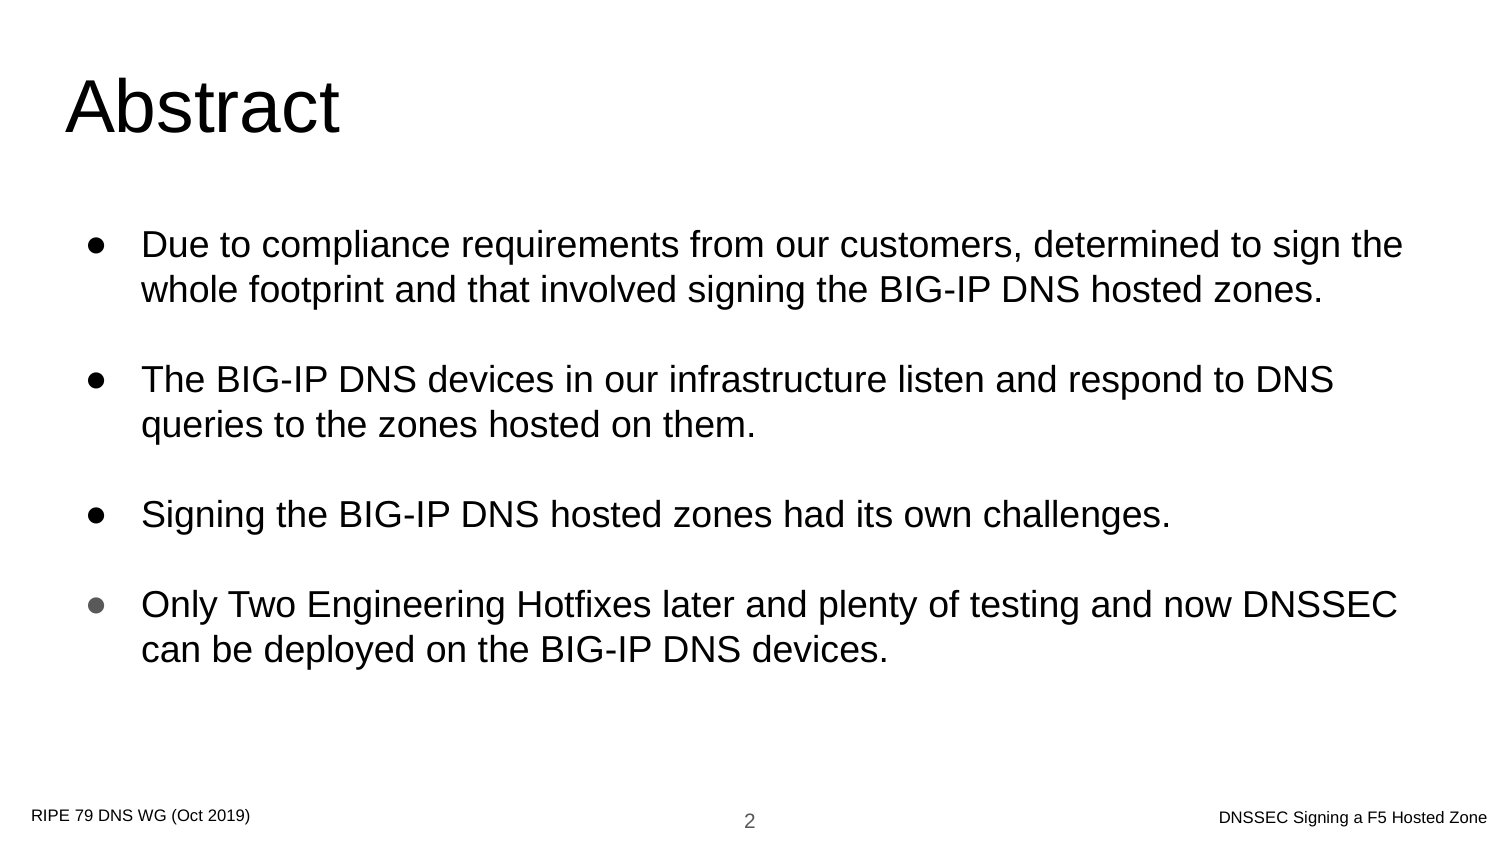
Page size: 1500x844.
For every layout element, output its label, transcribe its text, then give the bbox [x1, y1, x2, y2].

title Abstract [0, 64, 406, 163]
slide_number ‹#› [705, 787, 795, 844]
subtitle Due to compliance requirements from our customers, determined to sign the whole footprint and that involved signing the BIG-IP DNS hosted zones. The BIG-IP DNS devices in our infrastructure listen and respond to DNS queries to the zones hosted on them. Signing the BIG-IP DNS hosted zones had its own challenges. Only Two Engineering Hotfixes later and plenty of testing and now DNSSEC can be deployed on the BIG-IP DNS devices. [51, 205, 1449, 721]
